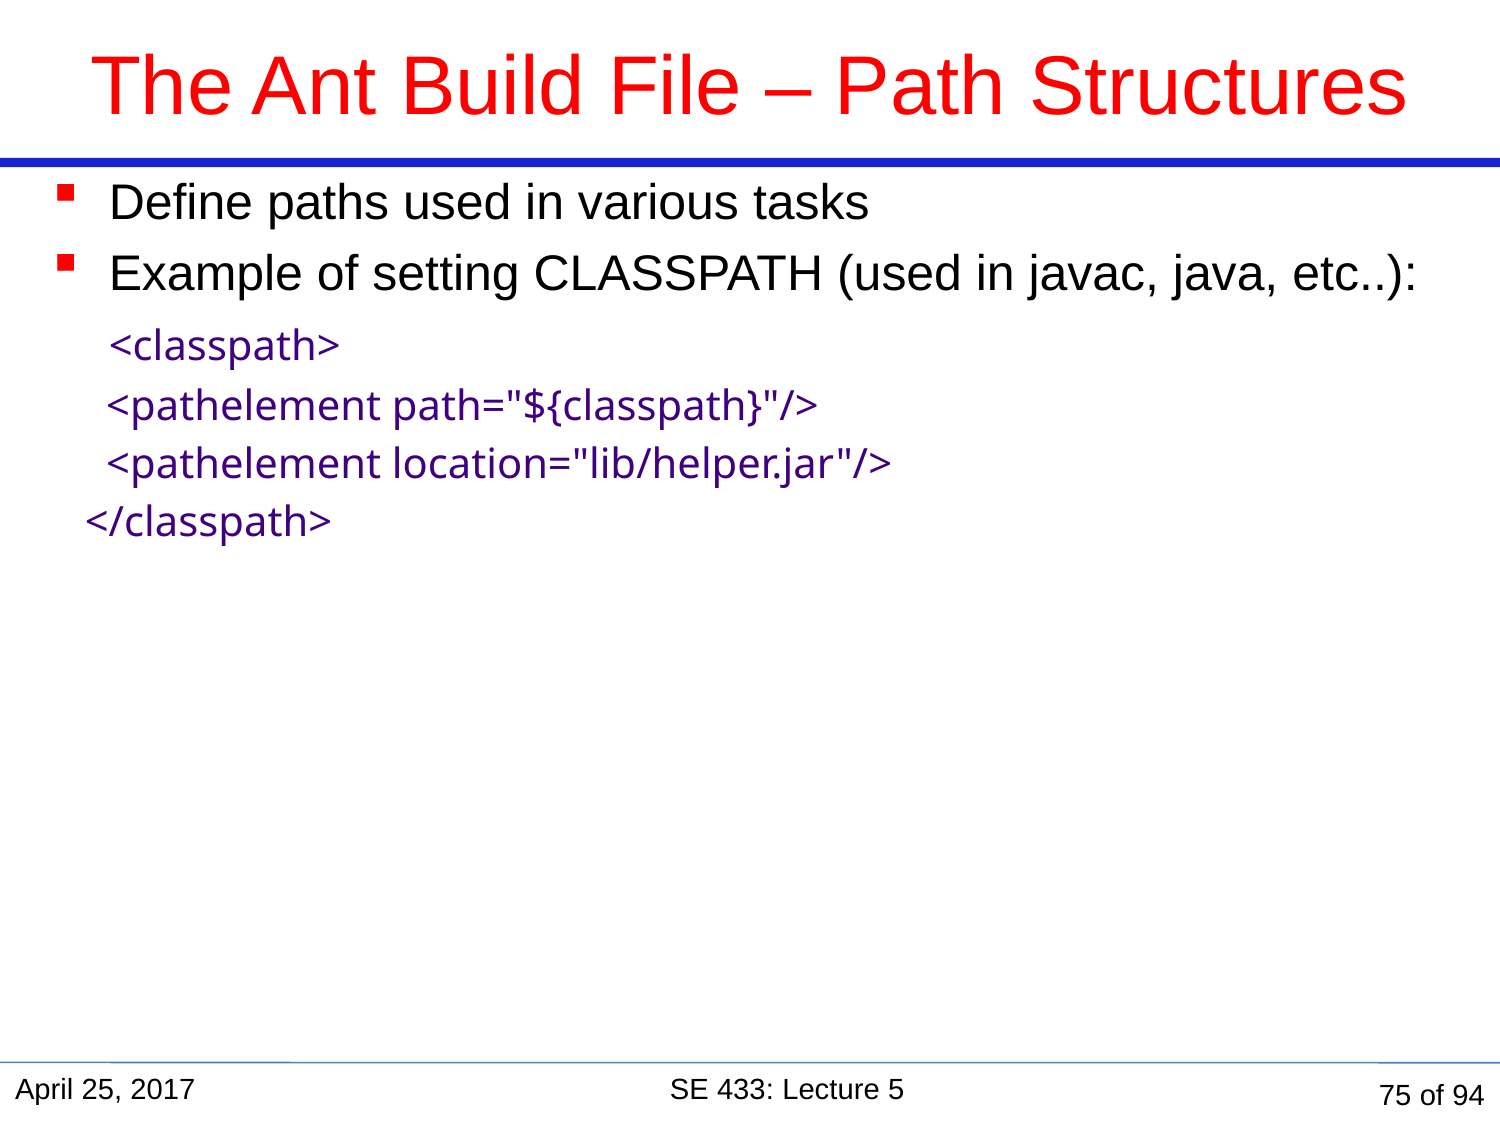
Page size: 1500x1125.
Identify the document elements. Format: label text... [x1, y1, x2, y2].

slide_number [0, 1062, 324, 1125]
footer SE 433: Lecture 5 [324, 1062, 1249, 1125]
list Define paths used in various tasks Example of setting CLASSPATH (used in javac, java, etc..): <classpath> <pathelement path="${classpath}"/> <pathelement location="lib/helper.jar"/> </classpath> [37, 162, 1463, 1062]
slide_number 75 of 94 [1249, 1062, 1500, 1125]
title The Ant Build File – Path Structures [0, 0, 1500, 163]
